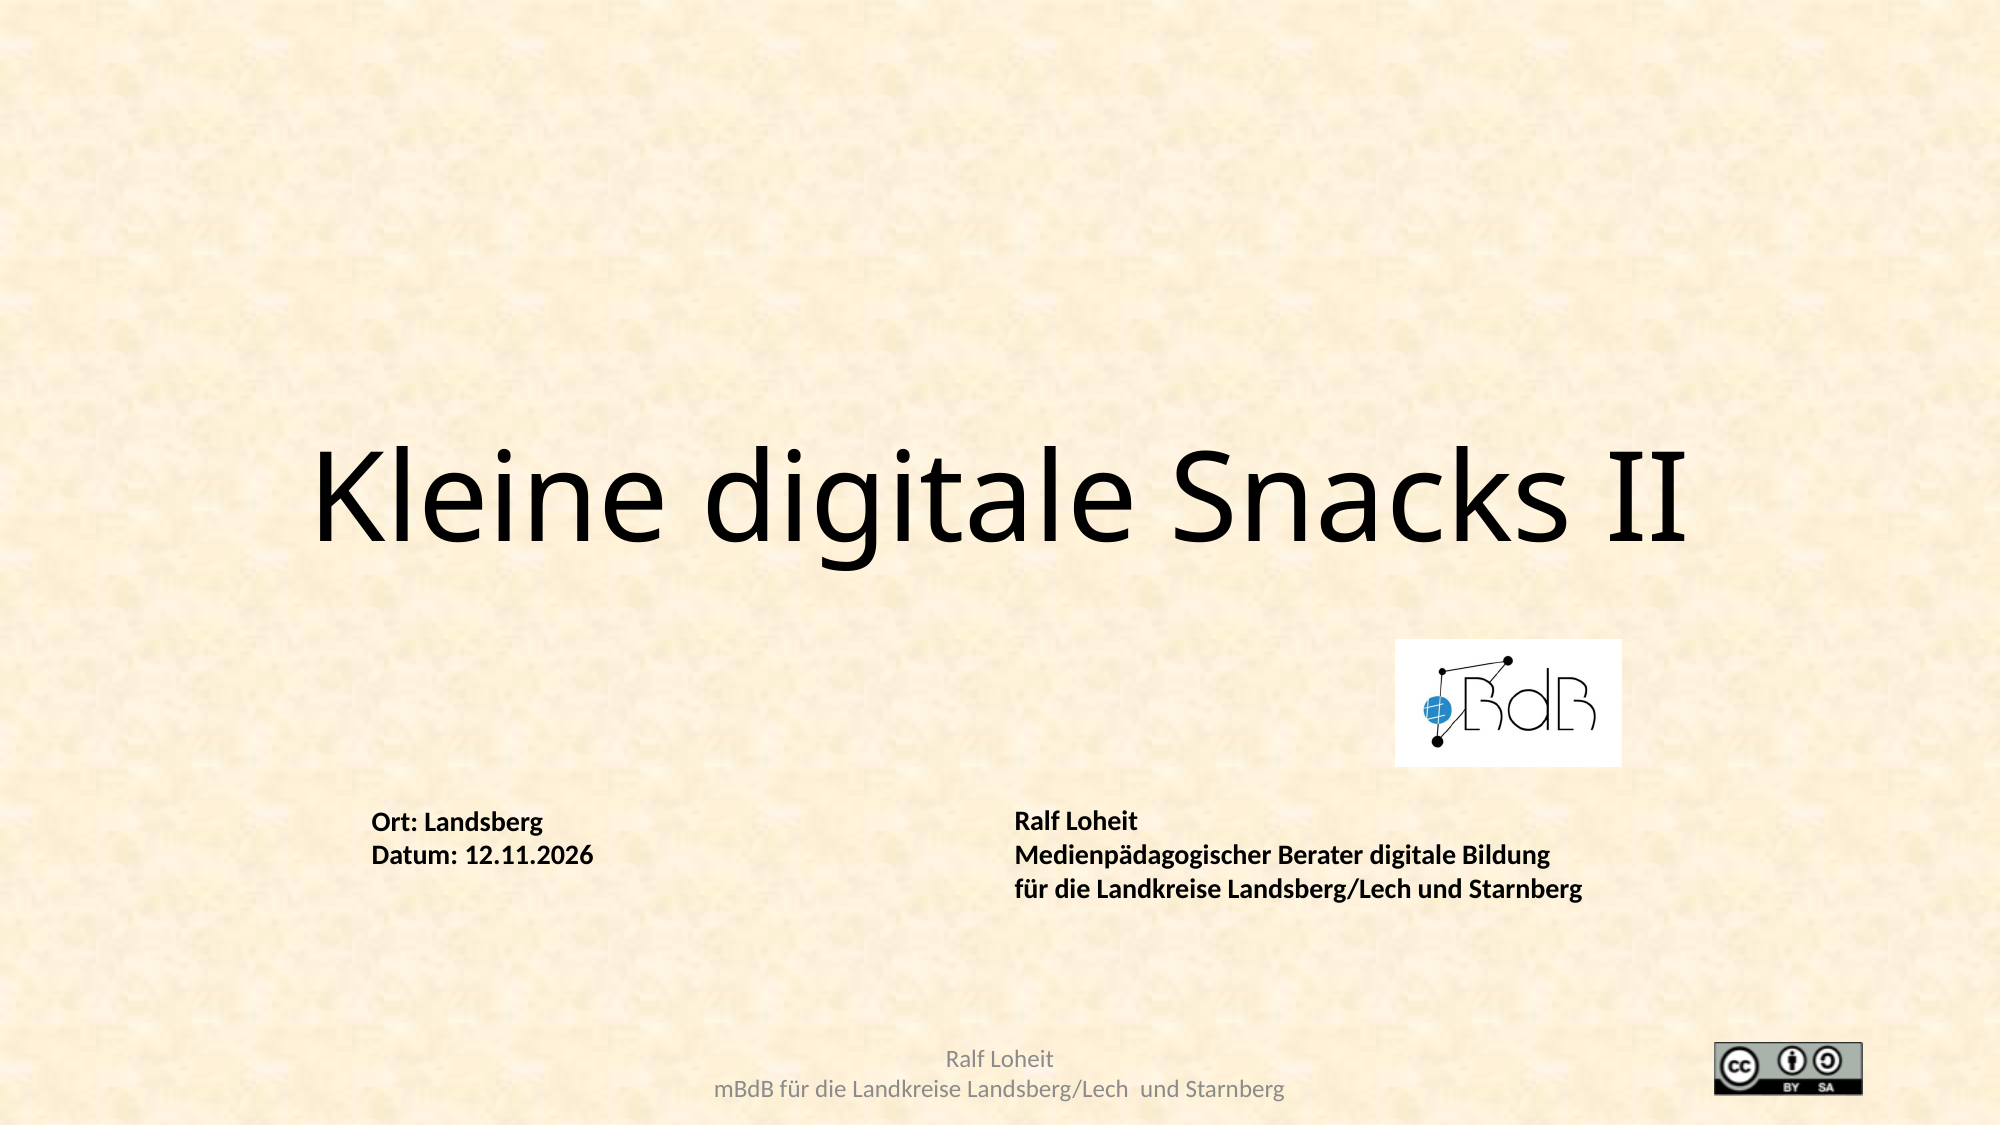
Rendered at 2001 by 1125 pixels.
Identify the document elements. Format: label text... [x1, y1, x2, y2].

text_box Ort: Landsberg Datum: 13.07.2021 [366, 795, 879, 878]
text_box Ralf Loheit Medienpädagogischer Berater digitale Bildung für die Landkreise Landsberg/Lech und Starnberg [1009, 795, 1622, 912]
picture [0, 0, 2001, 1125]
title Kleine digitale Snacks II [249, 184, 1750, 576]
